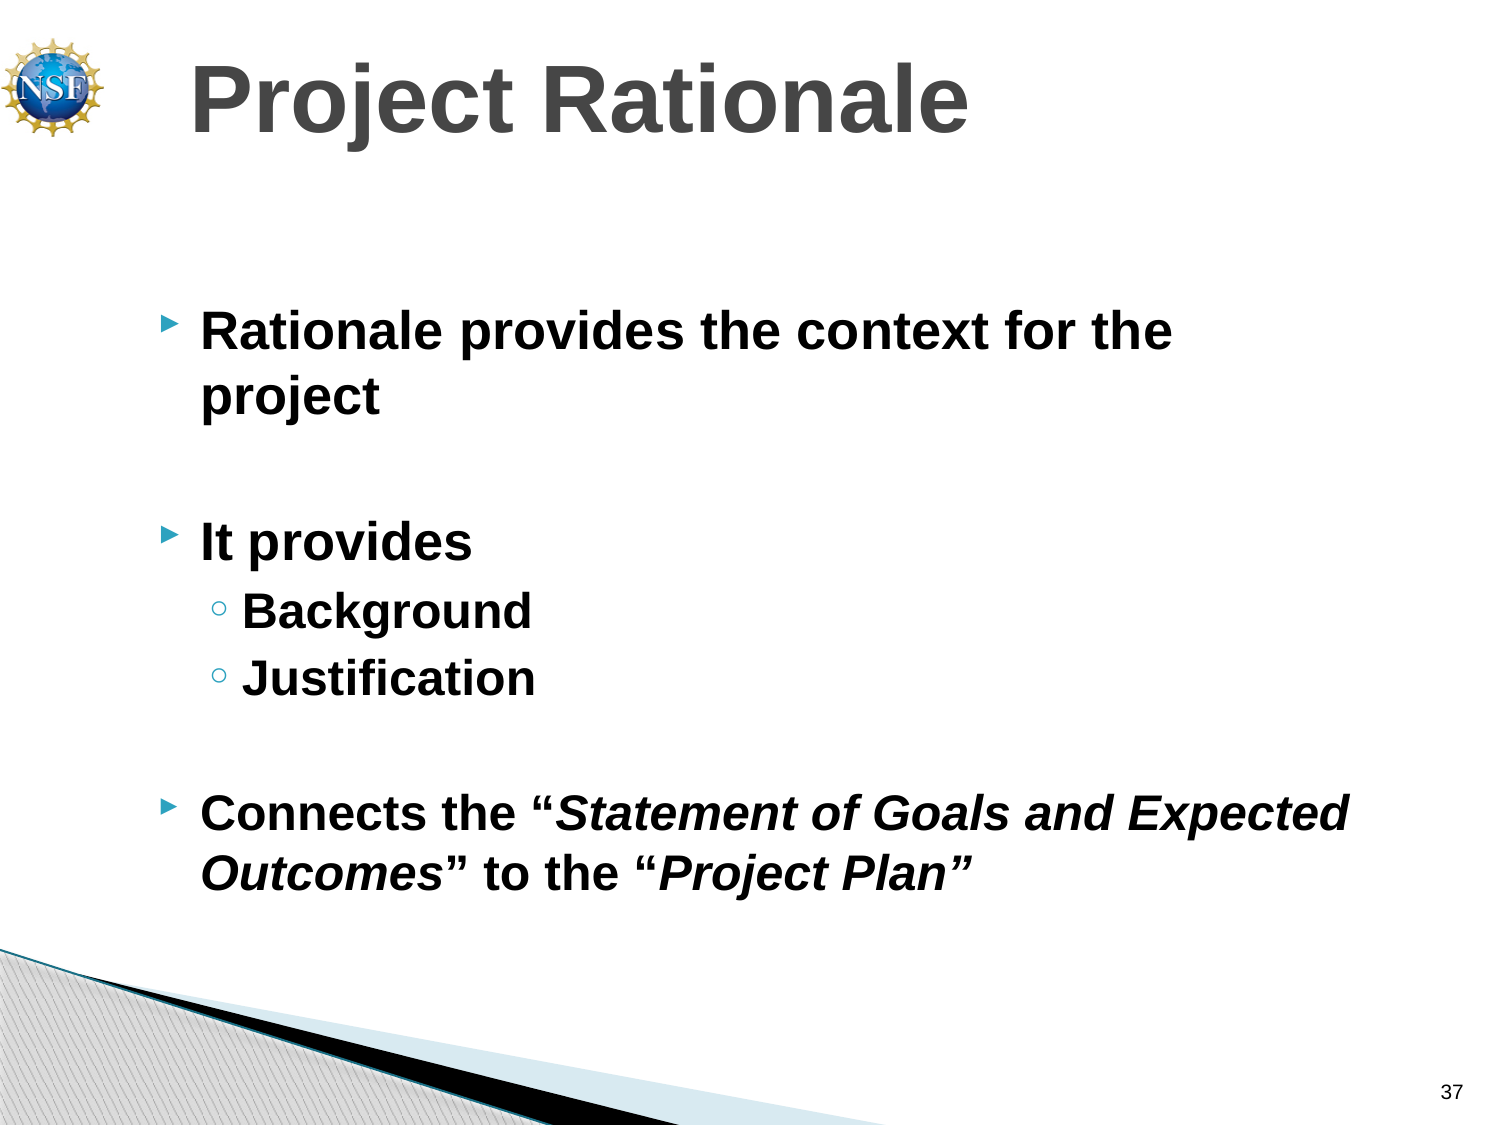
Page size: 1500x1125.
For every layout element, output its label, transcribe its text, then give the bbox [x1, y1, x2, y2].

slide_number 37 [1418, 1051, 1479, 1112]
picture [0, 37, 105, 138]
list Rationale provides the context for the project It provides Background Justification Connects the “Statement of Goals and Expected Outcomes” to the “Project Plan” [125, 287, 1375, 975]
title Project Rationale [174, 0, 1450, 188]
